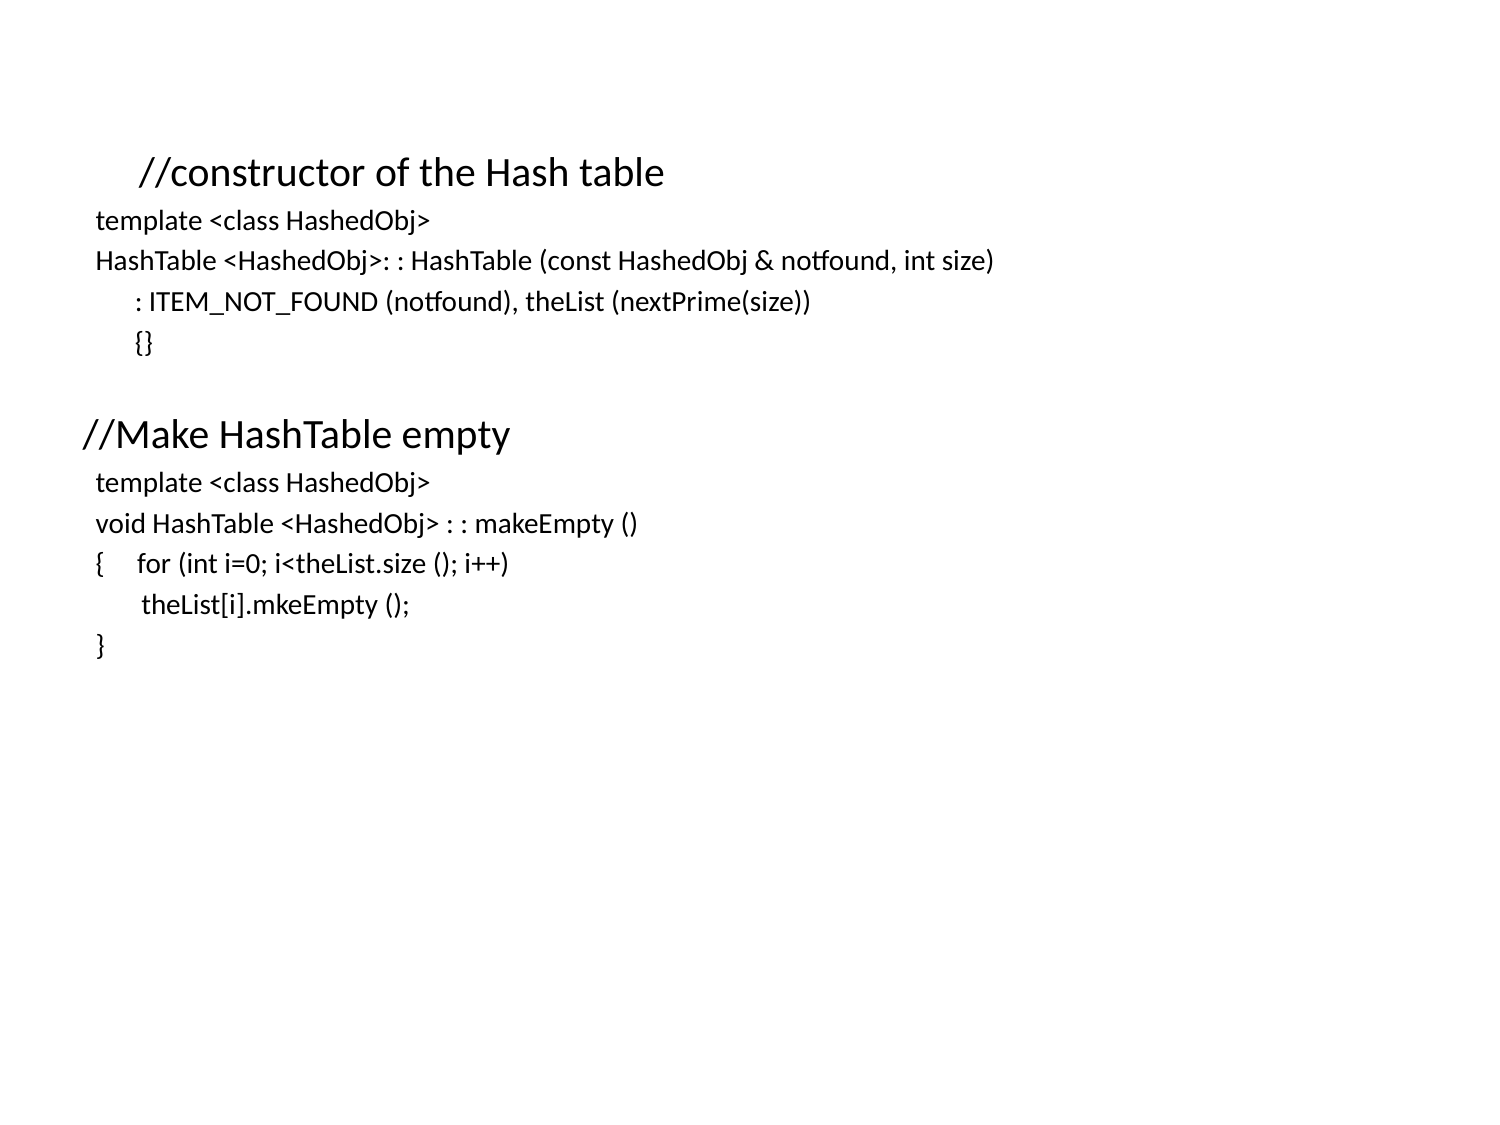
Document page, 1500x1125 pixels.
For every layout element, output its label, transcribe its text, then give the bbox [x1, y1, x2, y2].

list //constructor of the Hash table template <class HashedObj> HashTable <HashedObj>: : HashTable (const HashedObj & notfound, int size) : ITEM_NOT_FOUND (notfound), theList (nextPrime(size)) {} //Make HashTable empty template <class HashedObj> void HashTable <HashedObj> : : makeEmpty () { for (int i=0; i<theList.size (); i++) theList[i].mkeEmpty (); } [67, 137, 1416, 1063]
